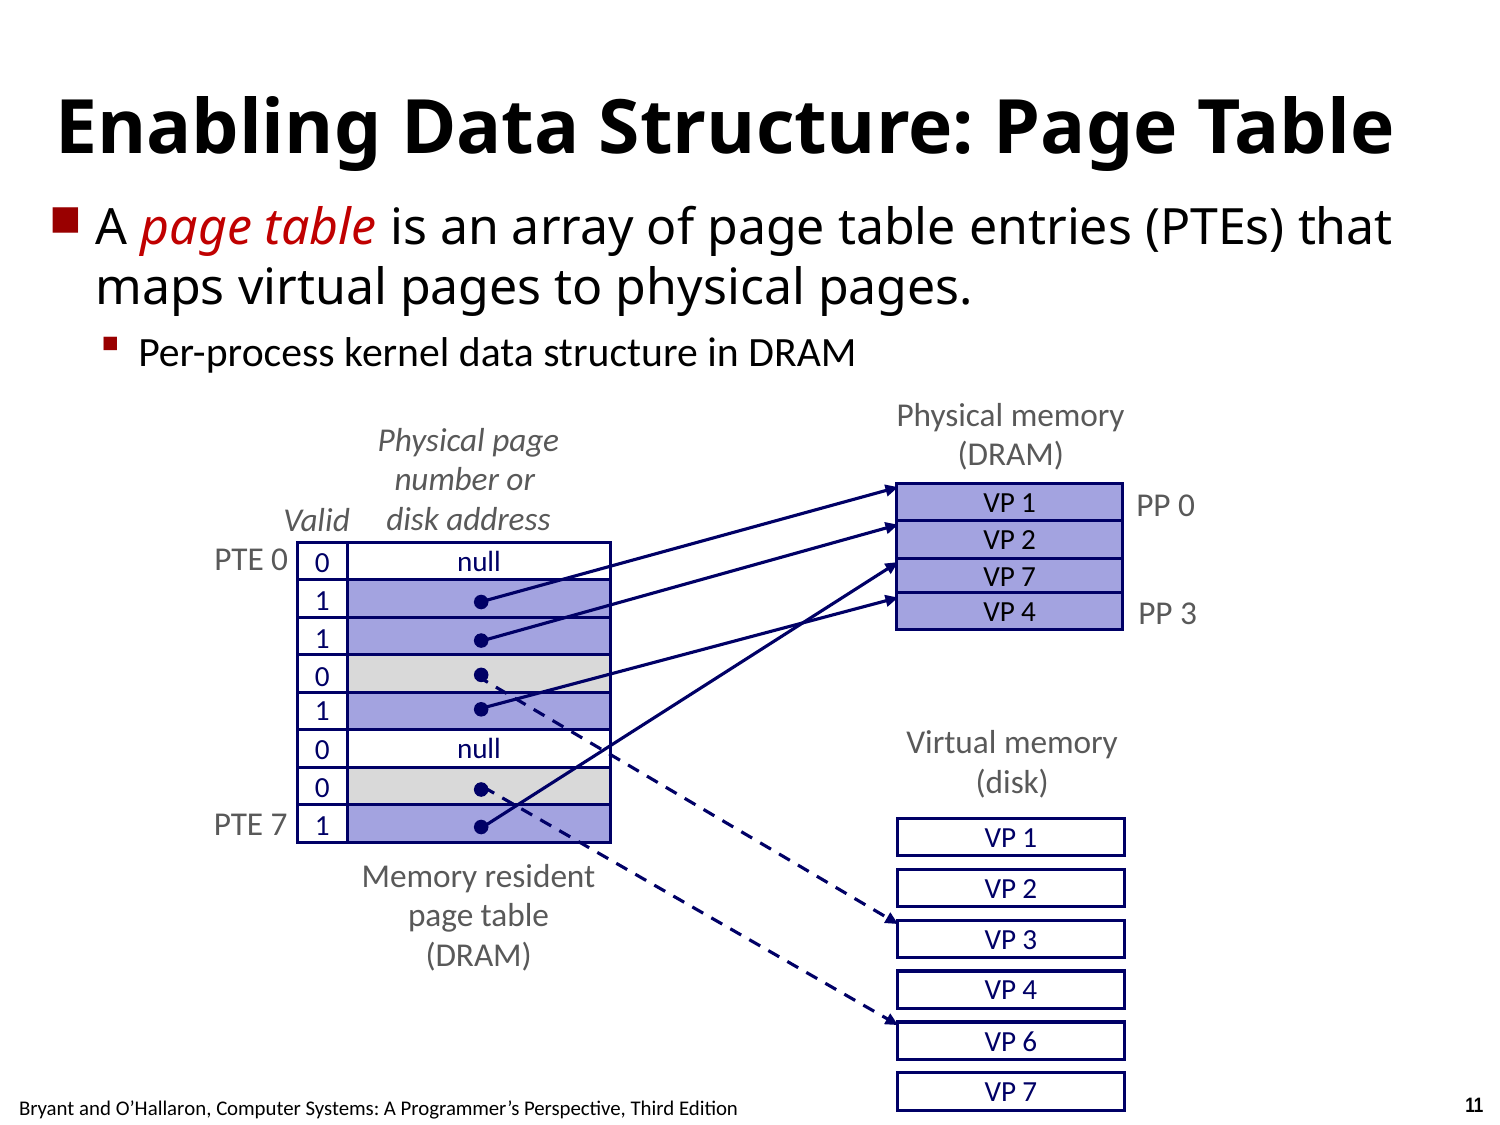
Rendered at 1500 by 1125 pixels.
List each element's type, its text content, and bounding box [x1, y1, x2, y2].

text_box [474, 820, 488, 834]
text_box [482, 594, 898, 709]
list A page table is an array of page table entries (PTEs) that maps virtual pages to physical pages. Per-process kernel data structure in DRAM [47, 188, 1411, 401]
text_box [803, 562, 898, 622]
text_box 0 [303, 537, 345, 575]
text_box [348, 692, 611, 730]
text_box VP 1 [896, 483, 1123, 521]
text_box [880, 912, 897, 924]
text_box PTE 7 [198, 796, 303, 851]
text_box [474, 668, 488, 682]
text_box Physical page number or disk address [362, 412, 575, 546]
text_box [348, 804, 611, 843]
text_box 1 [299, 575, 345, 613]
text_box [474, 595, 488, 609]
text_box 1 [299, 685, 345, 725]
text_box VP 6 [897, 1022, 1125, 1060]
text_box [487, 484, 896, 600]
text_box VP 7 [896, 559, 1123, 592]
text_box [348, 768, 573, 804]
text_box 0 [299, 664, 345, 685]
text_box PP 0 [1121, 477, 1210, 533]
text_box Virtual memory (disk) [891, 715, 1134, 809]
text_box 1 [303, 812, 345, 850]
text_box [474, 703, 488, 716]
text_box [474, 783, 488, 796]
text_box VP 2 [896, 521, 1123, 559]
text_box 0 [299, 762, 345, 812]
text_box [521, 768, 611, 804]
text_box VP 7 [897, 1072, 1125, 1111]
text_box null [348, 542, 611, 579]
text_box PP 3 [1123, 586, 1212, 641]
text_box VP 2 [897, 869, 1125, 907]
text_box null [348, 730, 611, 768]
text_box [348, 579, 611, 617]
text_box VP 4 [897, 971, 1125, 1009]
text_box [348, 654, 611, 692]
text_box [488, 522, 896, 640]
text_box VP 1 [897, 818, 1125, 856]
text_box Valid [260, 492, 373, 547]
text_box Physical memory (DRAM) [881, 387, 1140, 481]
text_box 0 [299, 725, 345, 762]
text_box [474, 634, 488, 647]
text_box Memory resident page table (DRAM) [346, 848, 611, 982]
text_box [884, 1013, 897, 1025]
title Enabling Data Structure: Page Table [48, 58, 1408, 188]
text_box VP 3 [897, 920, 1125, 958]
text_box VP 4 [896, 592, 1123, 630]
text_box 1 [299, 613, 345, 664]
text_box [348, 617, 611, 654]
text_box PTE 0 [199, 531, 303, 587]
